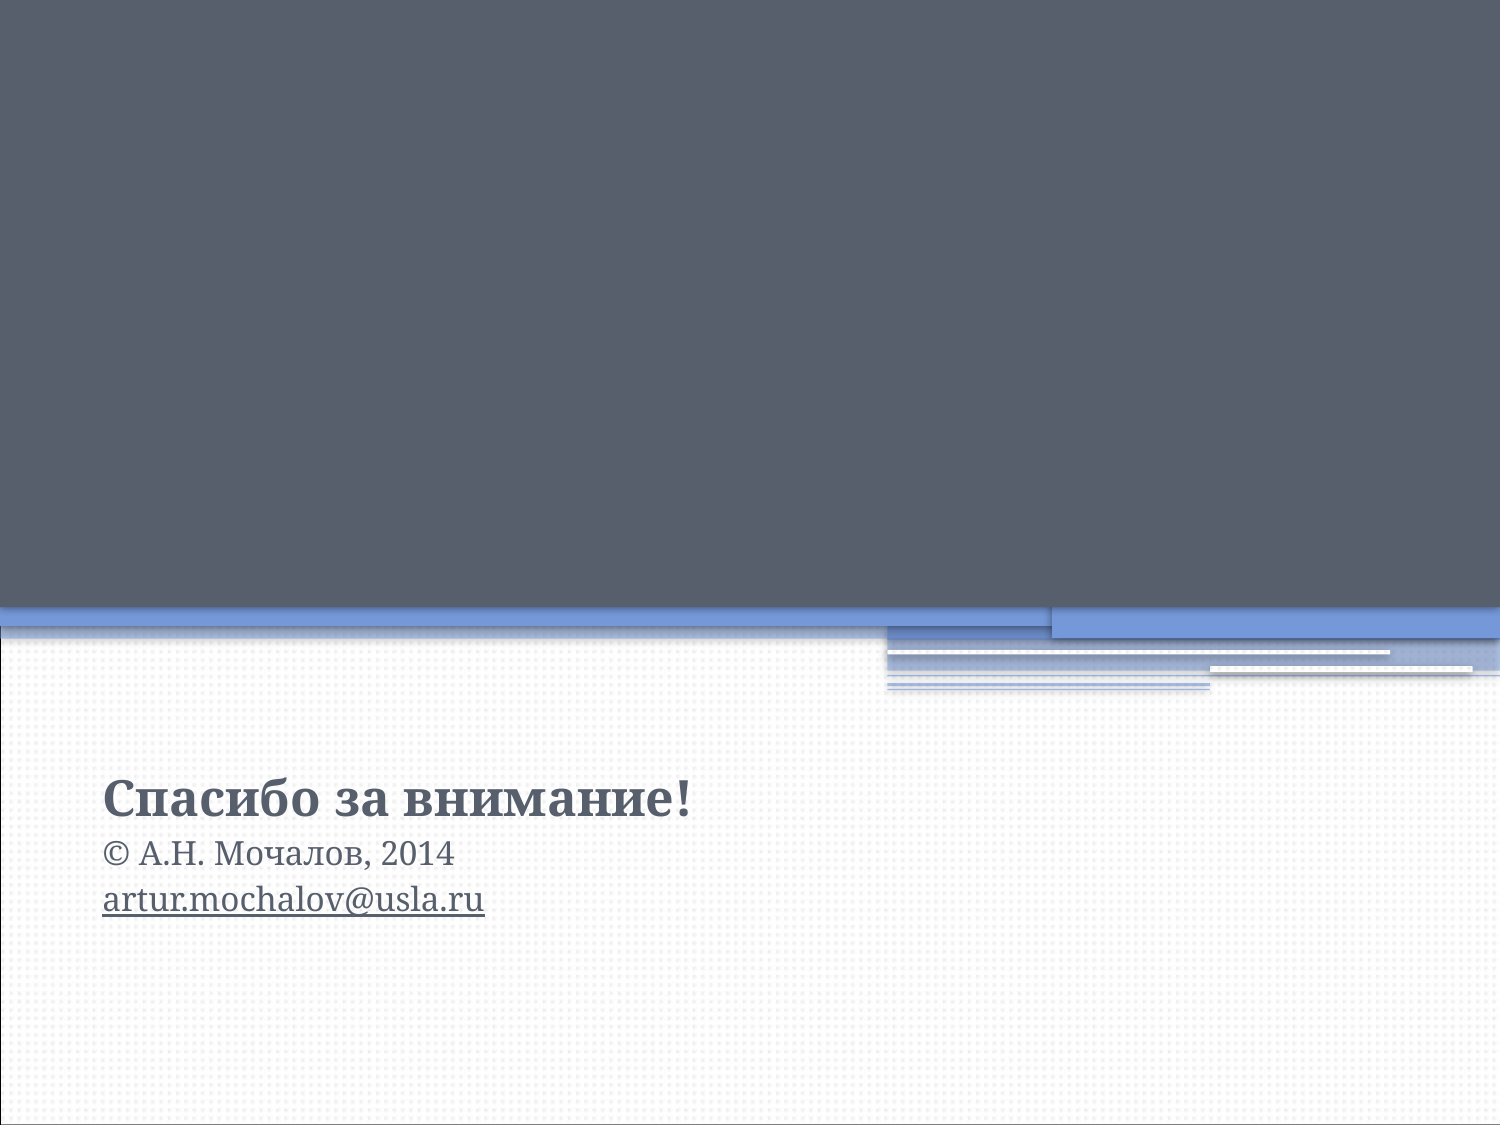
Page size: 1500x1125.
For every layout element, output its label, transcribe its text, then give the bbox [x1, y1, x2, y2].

picture [0, 639, 1500, 1125]
title [74, 54, 1463, 636]
subtitle Спасибо за внимание! © А.Н. Мочалов, 2014 artur.mochalov@usla.ru [76, 692, 1412, 981]
